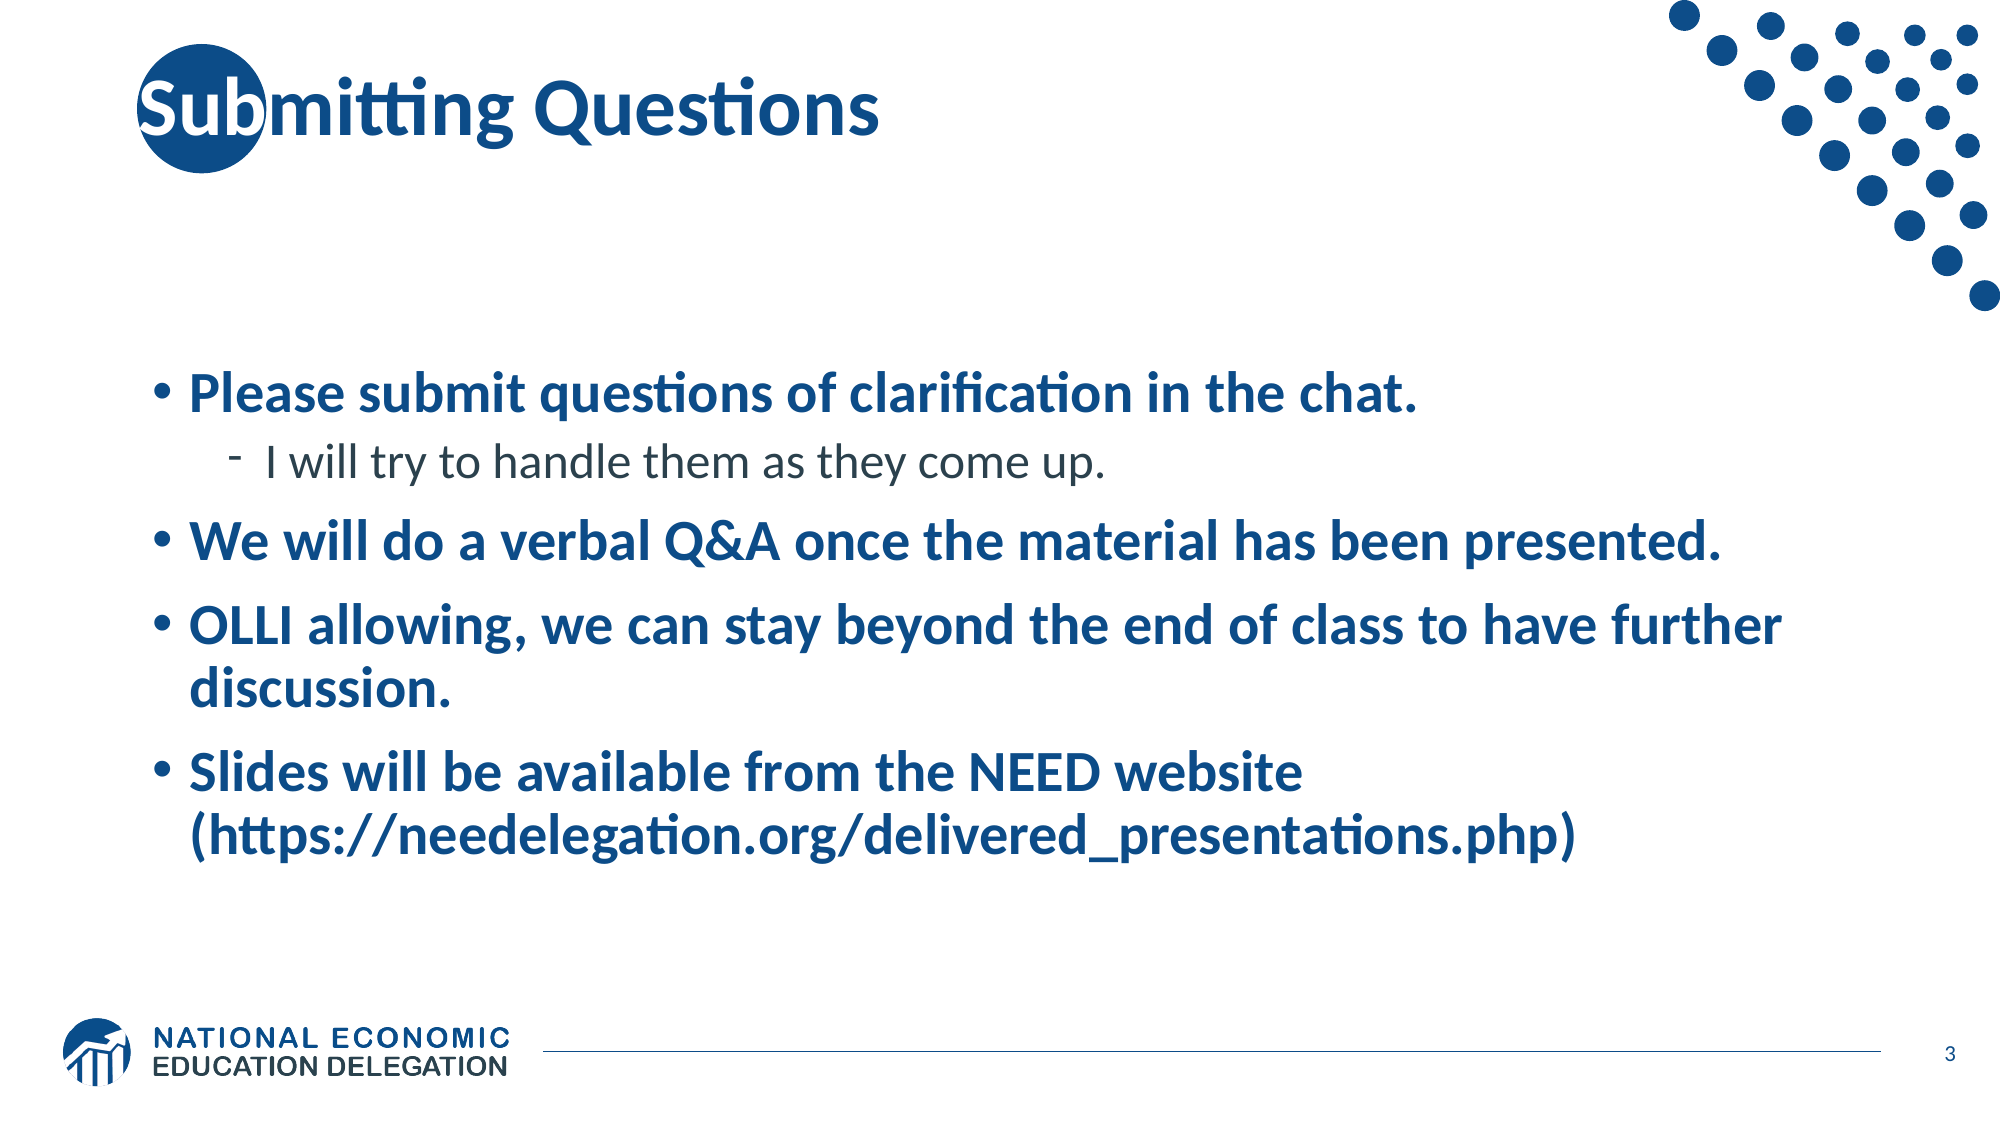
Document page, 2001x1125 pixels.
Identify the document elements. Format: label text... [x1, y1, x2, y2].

slide_number 3 [1521, 1022, 1972, 1082]
picture [55, 1013, 520, 1091]
title Submitting Questions [124, 0, 1849, 218]
list Please submit questions of clarification in the chat. I will try to handle them as they come up. We will do a verbal Q&A once the material has been presented. OLLI allowing, we can stay beyond the end of class to have further discussion. Slides will be available from the NEED website (https://needelegation.org/delivered_presentations.php) [137, 257, 1863, 972]
